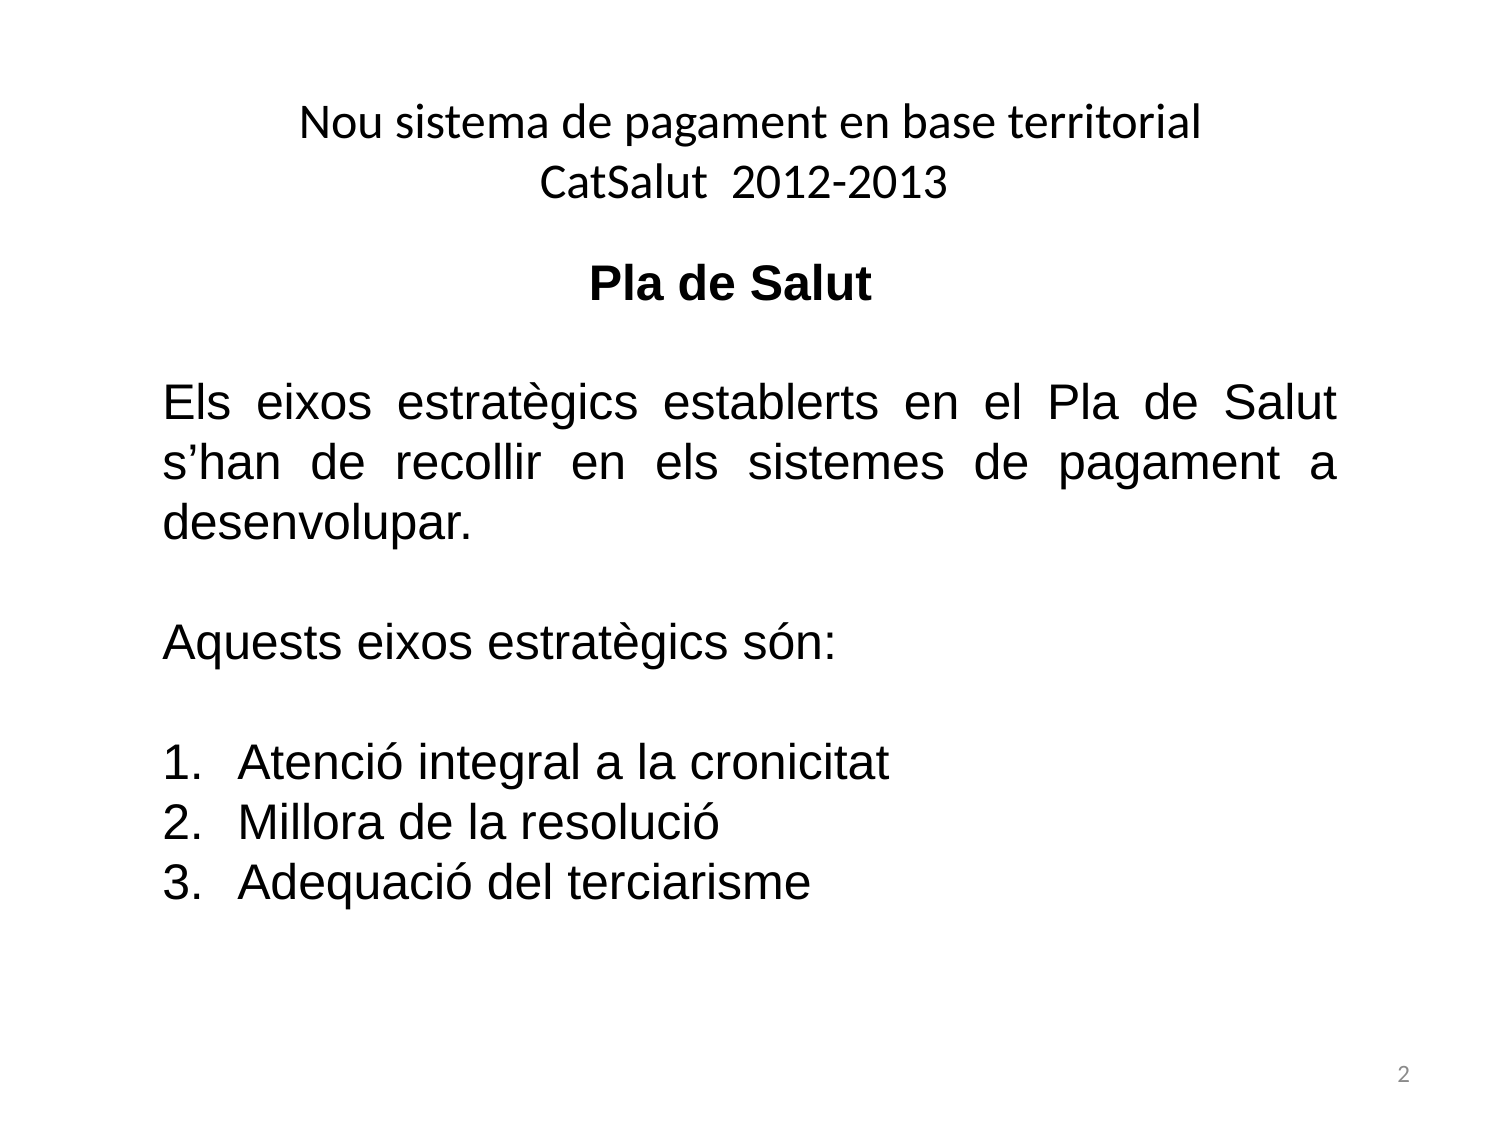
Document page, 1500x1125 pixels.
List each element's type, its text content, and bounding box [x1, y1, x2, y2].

text_box Els eixos estratègics establerts en el Pla de Salut s’han de recollir en els sistemes de pagament a desenvolupar. Aquests eixos estratègics són: Atenció integral a la cronicitat Millora de la resolució Adequació del terciarisme [147, 361, 1353, 1067]
slide_number 2 [1074, 1042, 1425, 1103]
text_box Pla de Salut [574, 243, 888, 319]
title Nou sistema de pagament en base territorial CatSalut 2012-2013 [100, 54, 1413, 243]
